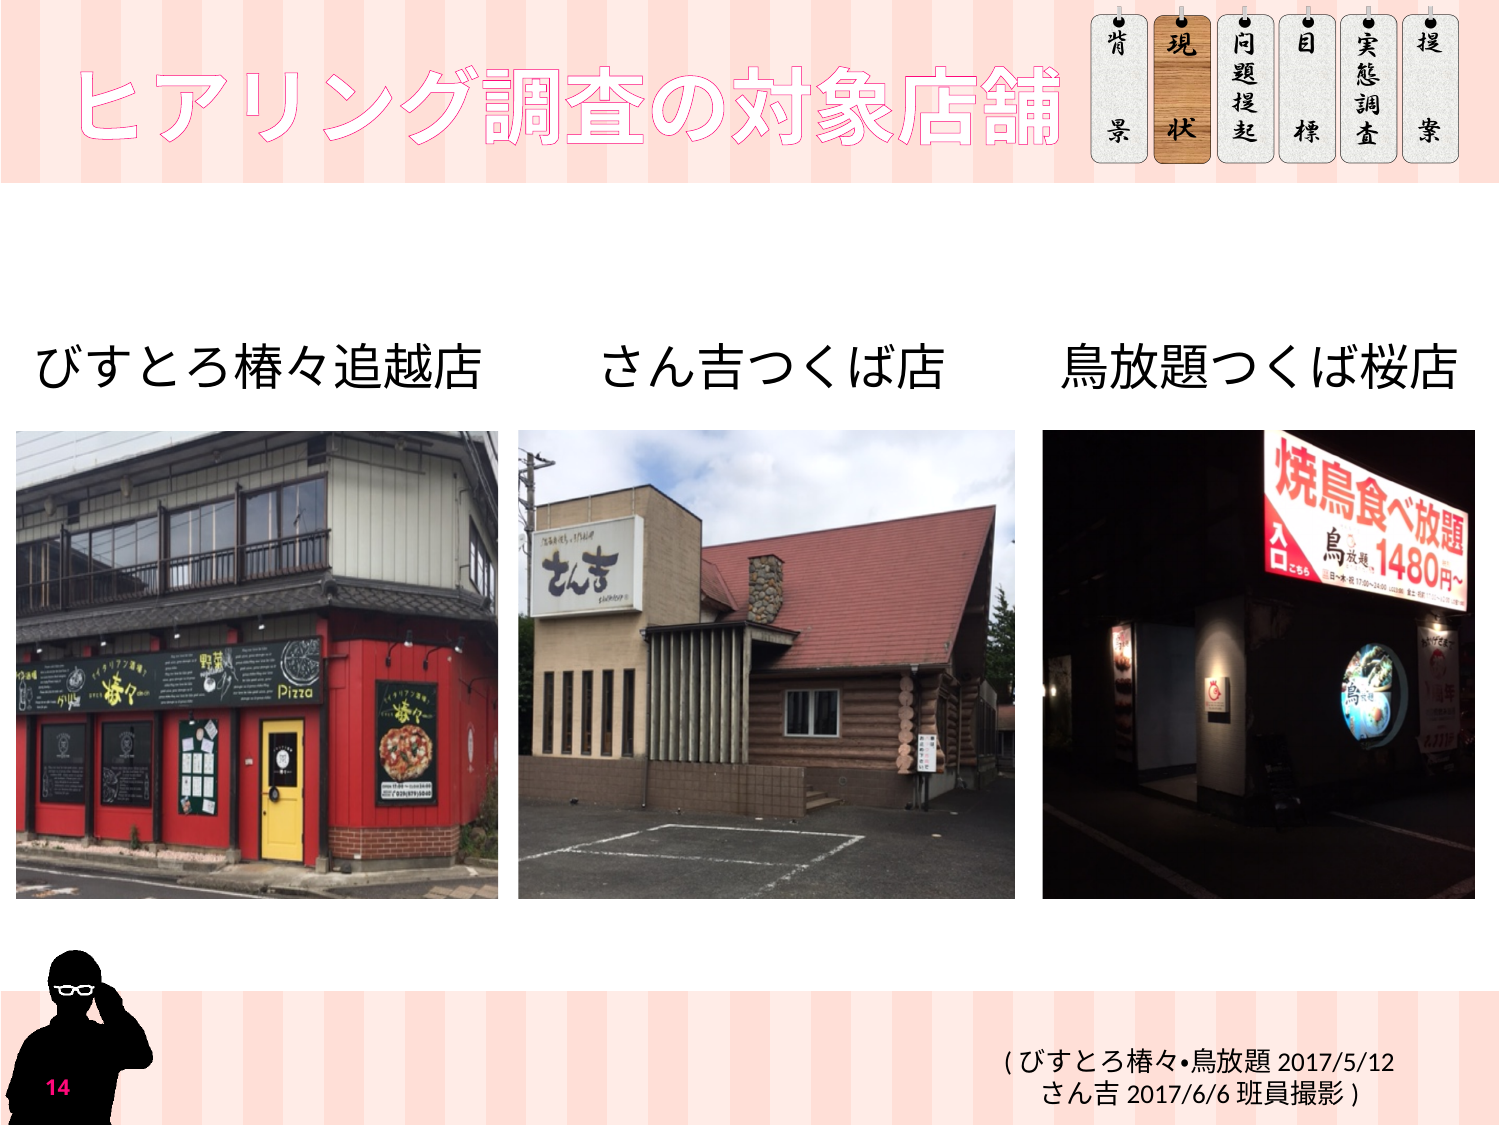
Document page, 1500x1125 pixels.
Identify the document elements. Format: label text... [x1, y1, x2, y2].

picture [1036, 430, 1500, 899]
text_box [0, 0, 1500, 183]
picture [0, 929, 224, 1125]
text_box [224, 991, 1500, 1125]
picture [518, 411, 1015, 918]
picture [1083, 6, 1459, 165]
picture [15, 430, 499, 899]
text_box びすとろ椿々追越店 [18, 328, 499, 403]
text_box さん吉つくば店 [581, 328, 962, 403]
text_box 鳥放題つくば桜店 [1044, 328, 1475, 403]
